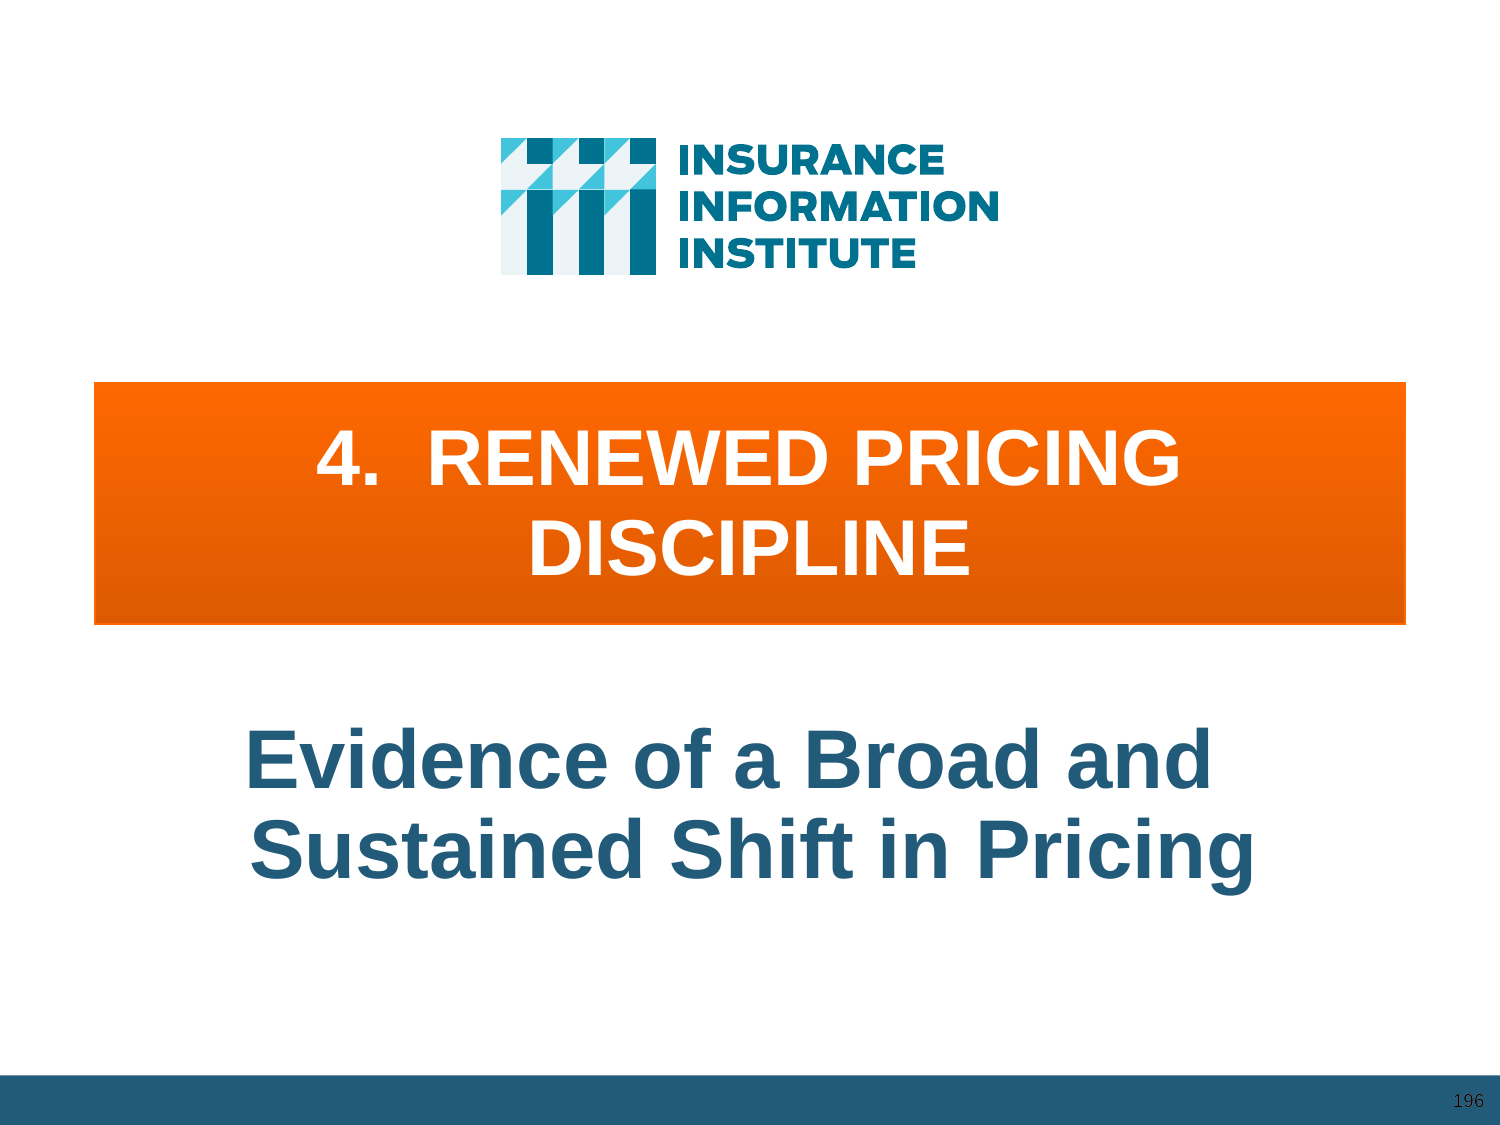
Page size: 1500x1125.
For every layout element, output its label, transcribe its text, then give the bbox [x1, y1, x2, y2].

title 4. RENEWED PRICING DISCIPLINE [95, 382, 1405, 625]
text_box [0, 1075, 1500, 1125]
slide_number 196 [1410, 1091, 1485, 1112]
picture [500, 137, 998, 275]
text_box Evidence of a Broad and Sustained Shift in Pricing [68, 709, 1391, 904]
